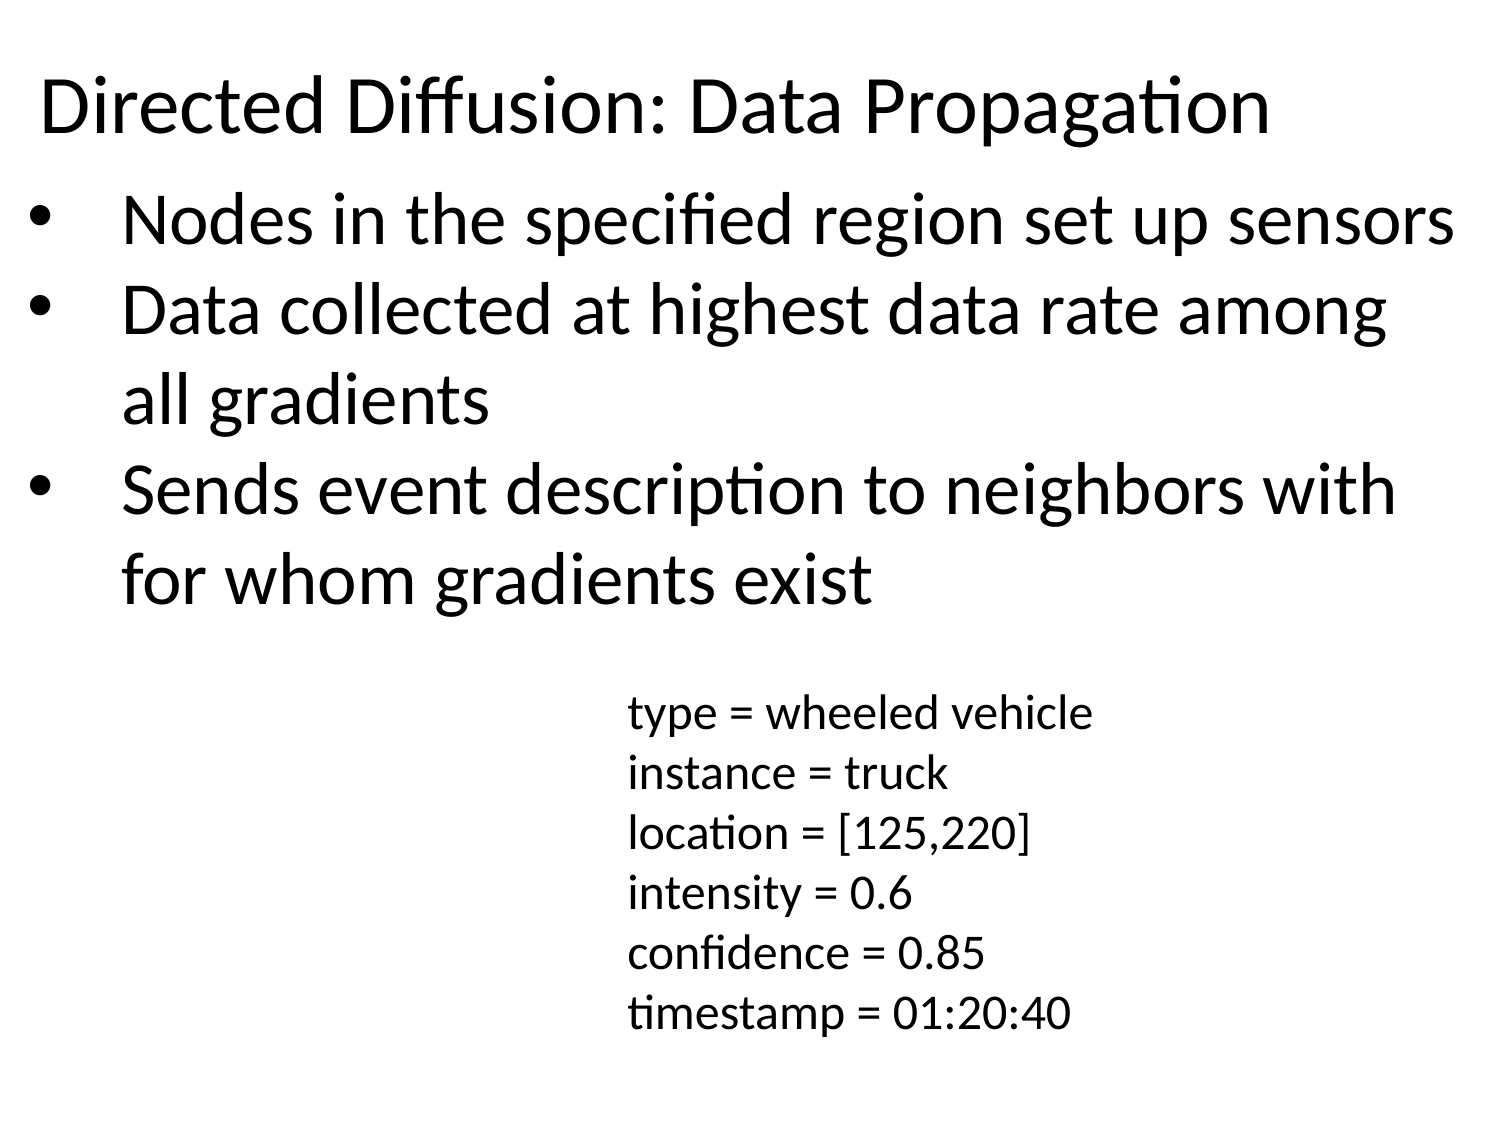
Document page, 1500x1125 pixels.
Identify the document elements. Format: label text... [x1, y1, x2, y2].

text_box Nodes in the specified region set up sensors Data collected at highest data rate among all gradients Sends event description to neighbors with for whom gradients exist type = wheeled vehicle instance = truck location = [125,220] intensity = 0.6 confidence = 0.85 timestamp = 01:20:40 [12, 162, 1488, 1048]
title Directed Diffusion: Data Propagation [24, 0, 1300, 162]
